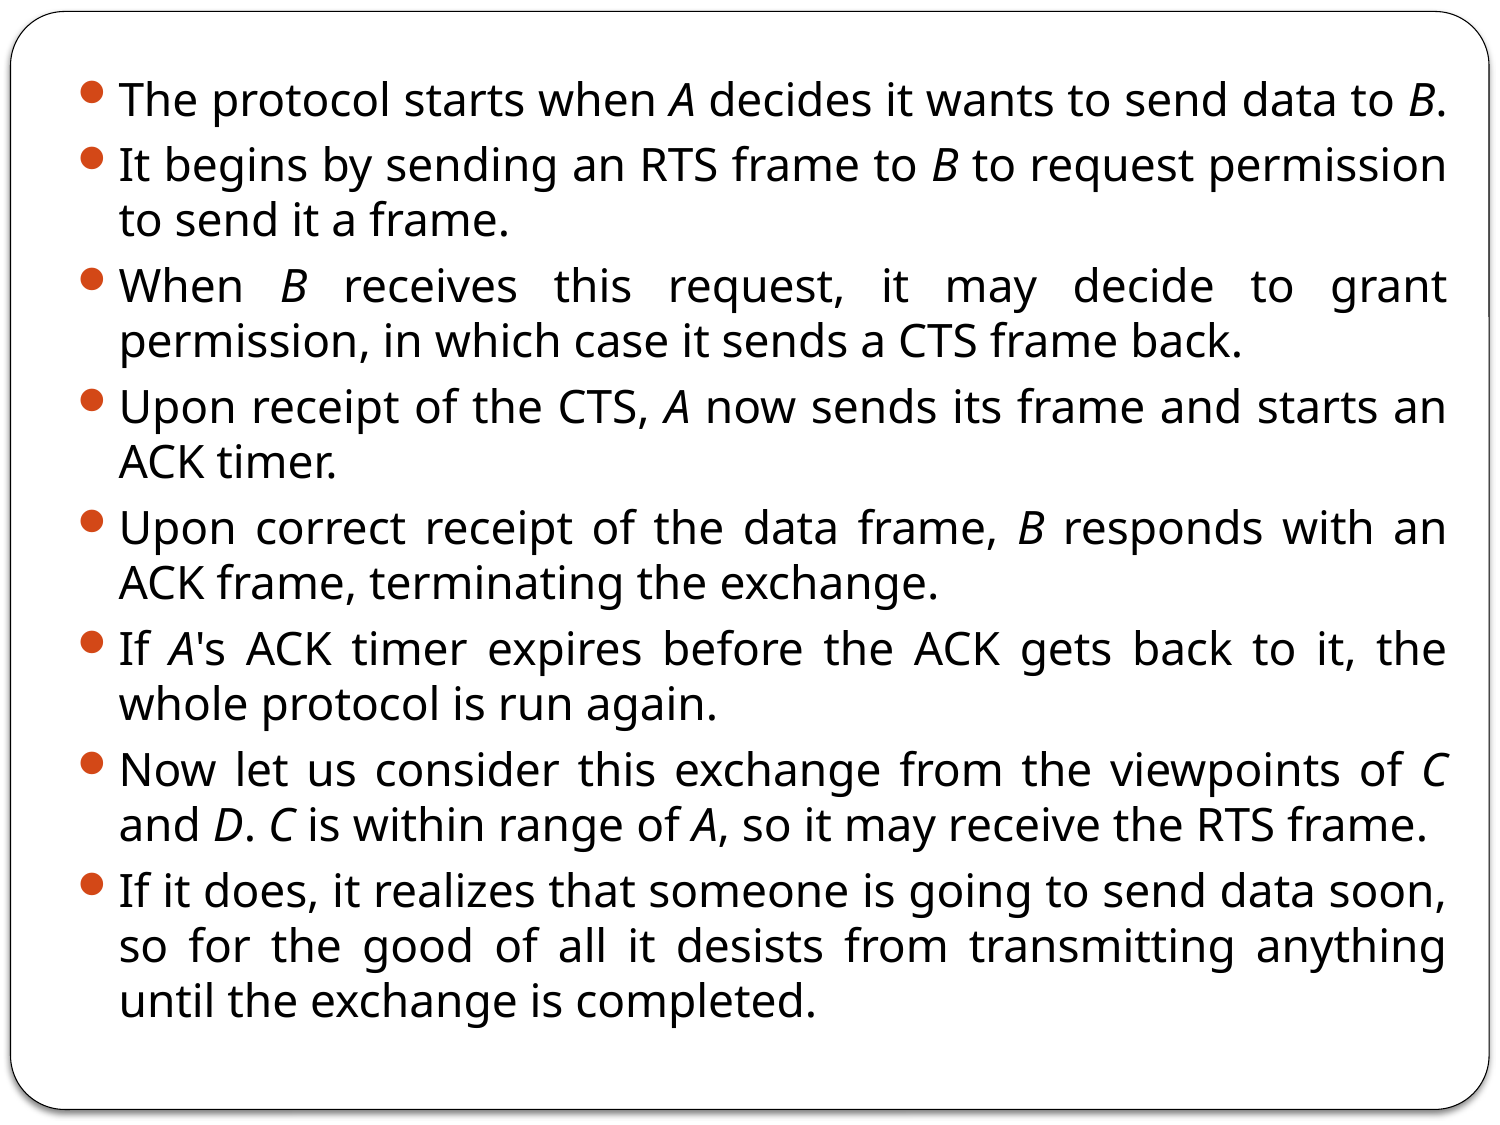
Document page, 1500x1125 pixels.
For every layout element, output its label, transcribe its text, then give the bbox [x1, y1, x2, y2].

list The protocol starts when A decides it wants to send data to B. It begins by sending an RTS frame to B to request permission to send it a frame. When B receives this request, it may decide to grant permission, in which case it sends a CTS frame back. Upon receipt of the CTS, A now sends its frame and starts an ACK timer. Upon correct receipt of the data frame, B responds with an ACK frame, terminating the exchange. If A's ACK timer expires before the ACK gets back to it, the whole protocol is run again. Now let us consider this exchange from the viewpoints of C and D. C is within range of A, so it may receive the RTS frame. If it does, it realizes that someone is going to send data soon, so for the good of all it desists from transmitting anything until the exchange is completed. [62, 62, 1463, 1075]
